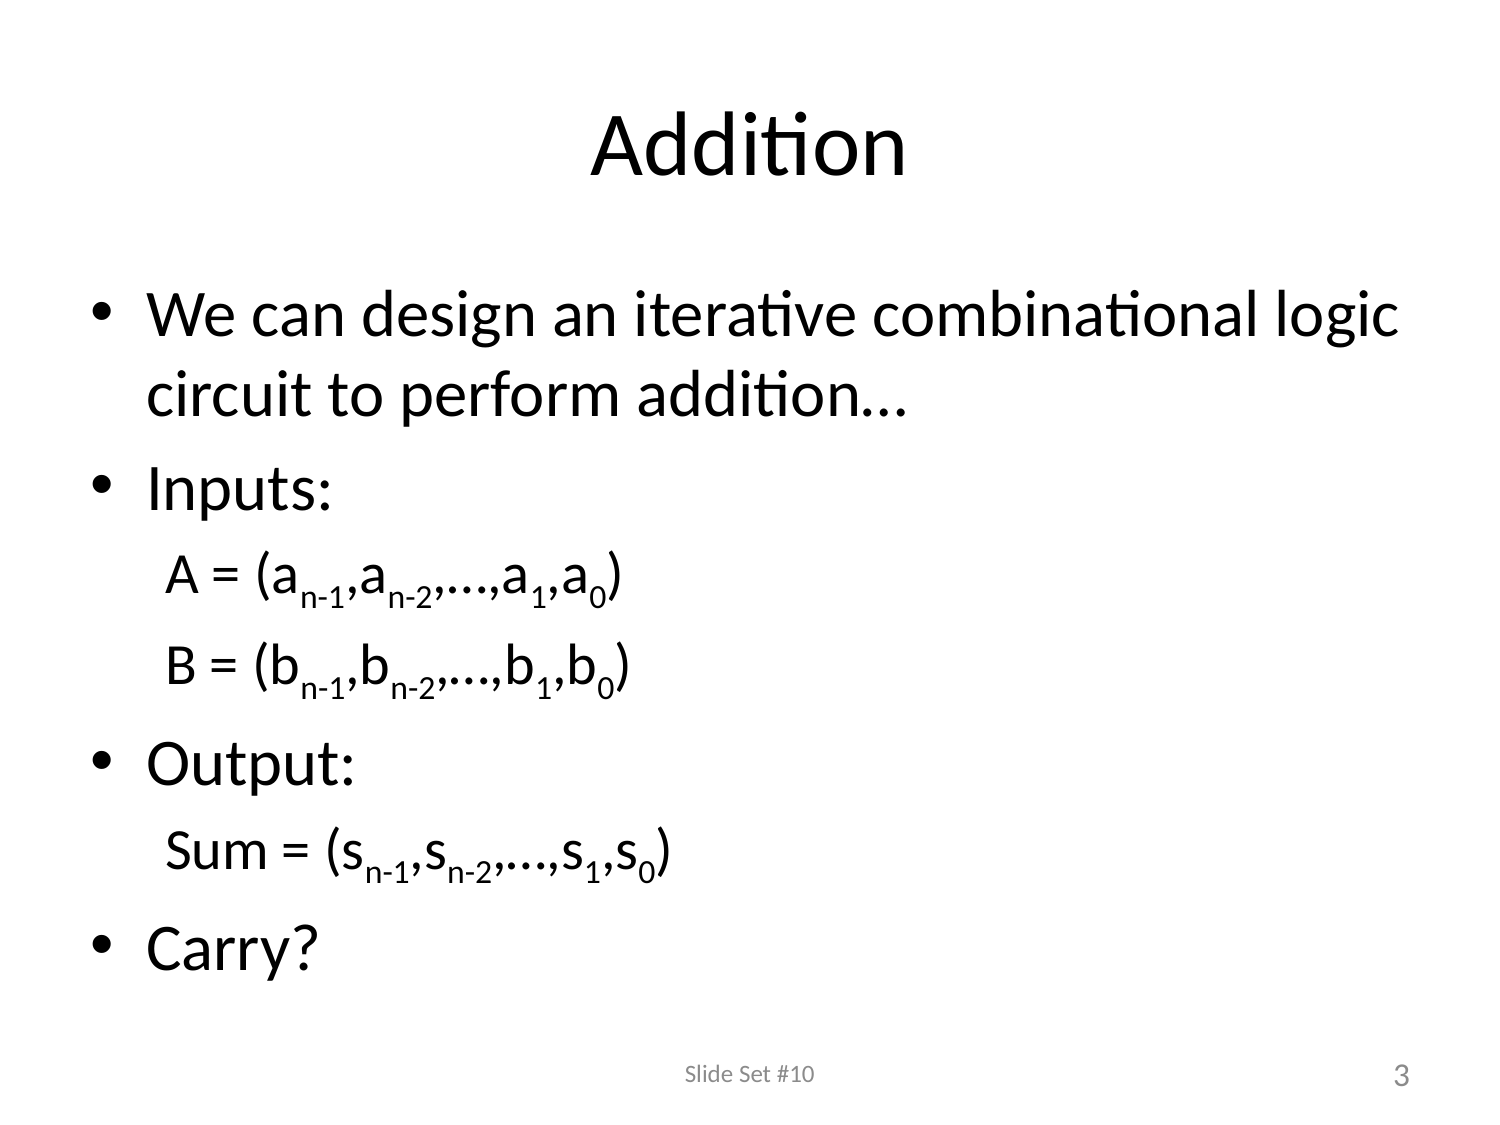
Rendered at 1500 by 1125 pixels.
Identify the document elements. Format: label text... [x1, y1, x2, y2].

footer Slide Set #10 [512, 1042, 988, 1103]
title Addition [75, 45, 1425, 233]
list We can design an iterative combinational logic circuit to perform addition… Inputs: A = (an-1,an-2,…,a1,a0) B = (bn-1,bn-2,…,b1,b0) Output: Sum = (sn-1,sn-2,…,s1,s0) Carry? [75, 262, 1425, 1005]
slide_number 3 [1074, 1042, 1425, 1103]
